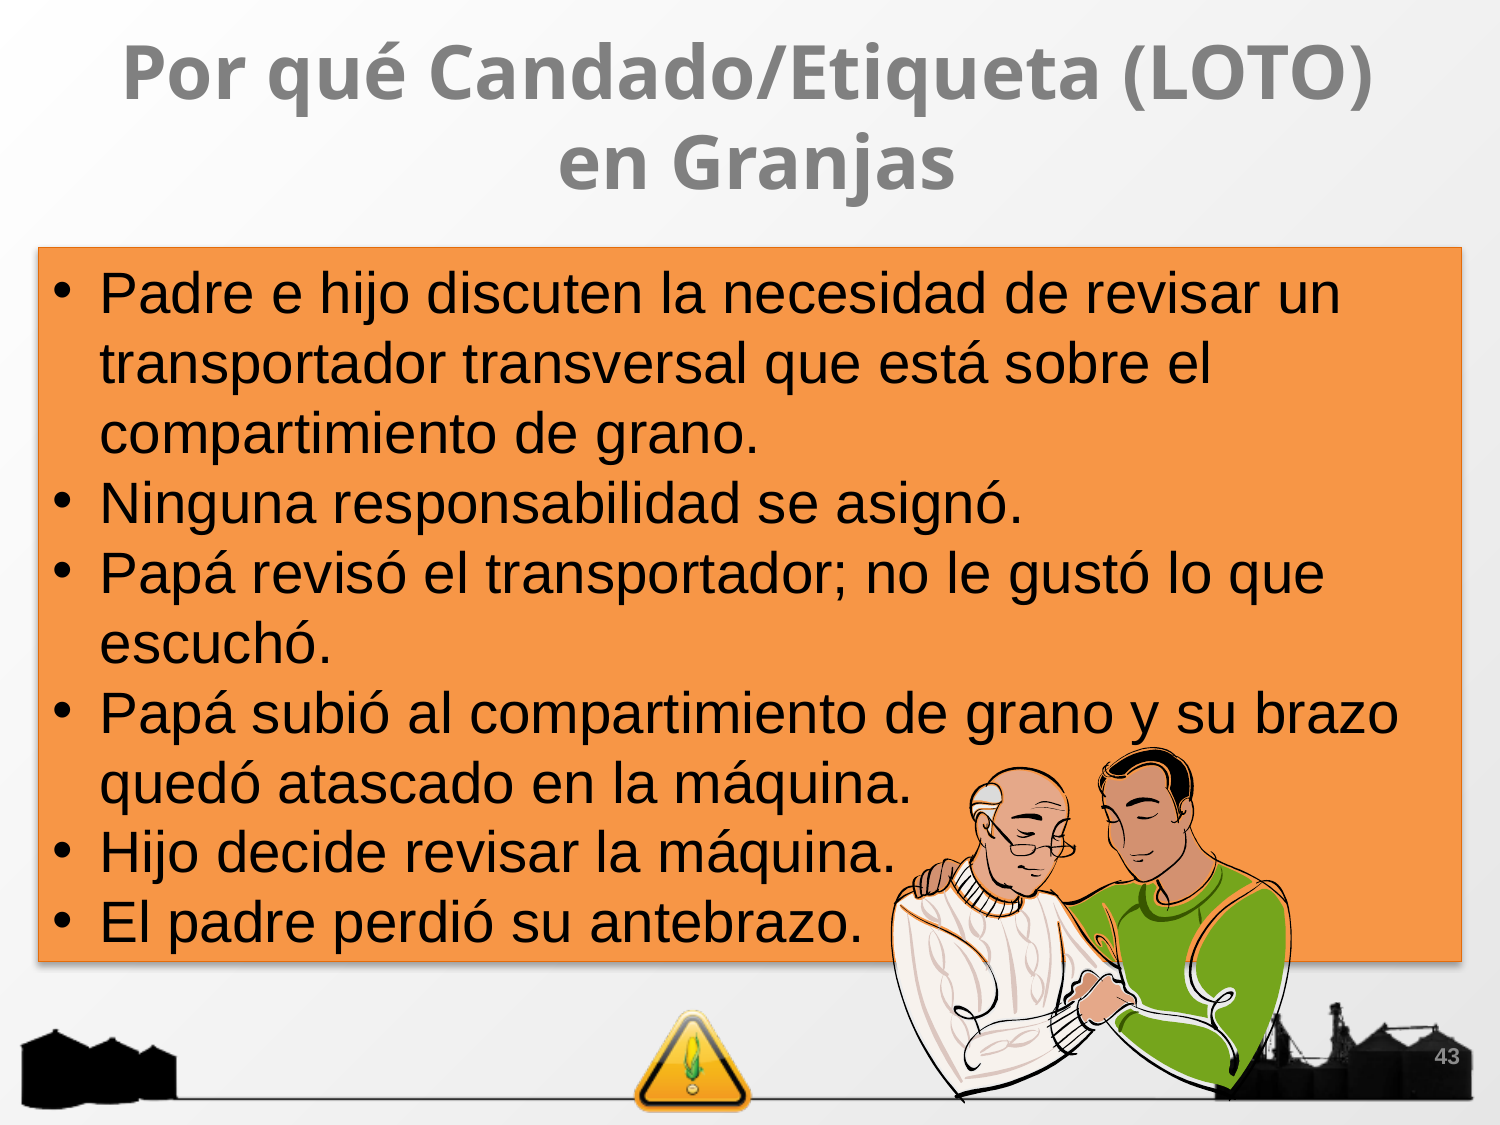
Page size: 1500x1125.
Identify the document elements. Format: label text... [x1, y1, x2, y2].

text_box Padre e hijo discuten la necesidad de revisar un transportador transversal que está sobre el compartimiento de grano. Ninguna responsabilidad se asignó. Papá revisó el transportador; no le gustó lo que escuchó. Papá subió al compartimiento de grano y su brazo quedó atascado en la máquina. Hijo decide revisar la máquina. El padre perdió su antebrazo. [38, 247, 1462, 962]
slide_number 43 [1304, 1025, 1475, 1085]
picture [0, 745, 1500, 1125]
title Por qué Candado/Etiqueta (LOTO) en Granjas [44, 20, 1451, 209]
